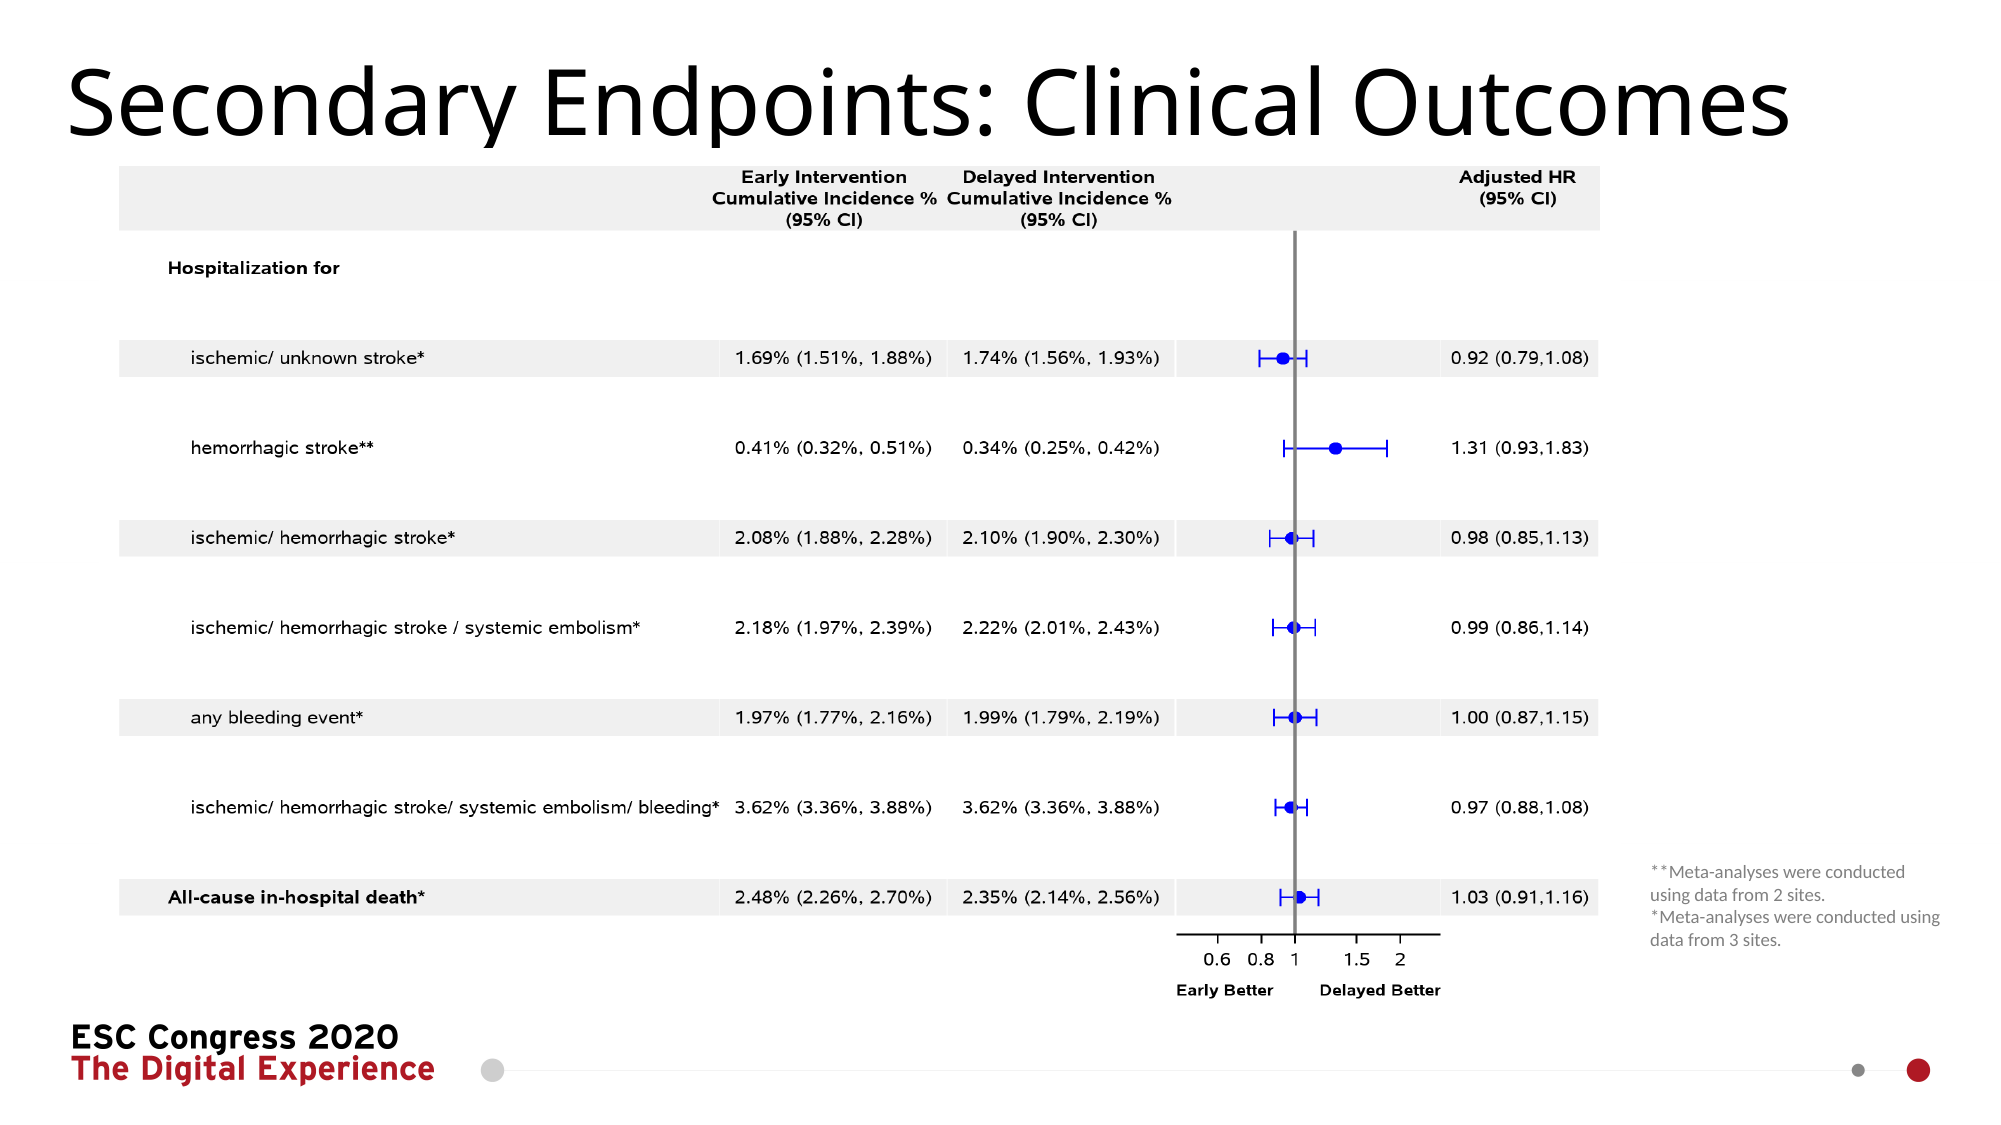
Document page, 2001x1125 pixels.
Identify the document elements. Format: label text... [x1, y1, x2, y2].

text_box Secondary Endpoints: Clinical Outcomes [51, 0, 1863, 214]
text_box **Meta-analyses were conducted using data from 2 sites. *Meta-analyses were conducted using data from 3 sites. [1635, 852, 1957, 958]
picture [0, 0, 2000, 1125]
